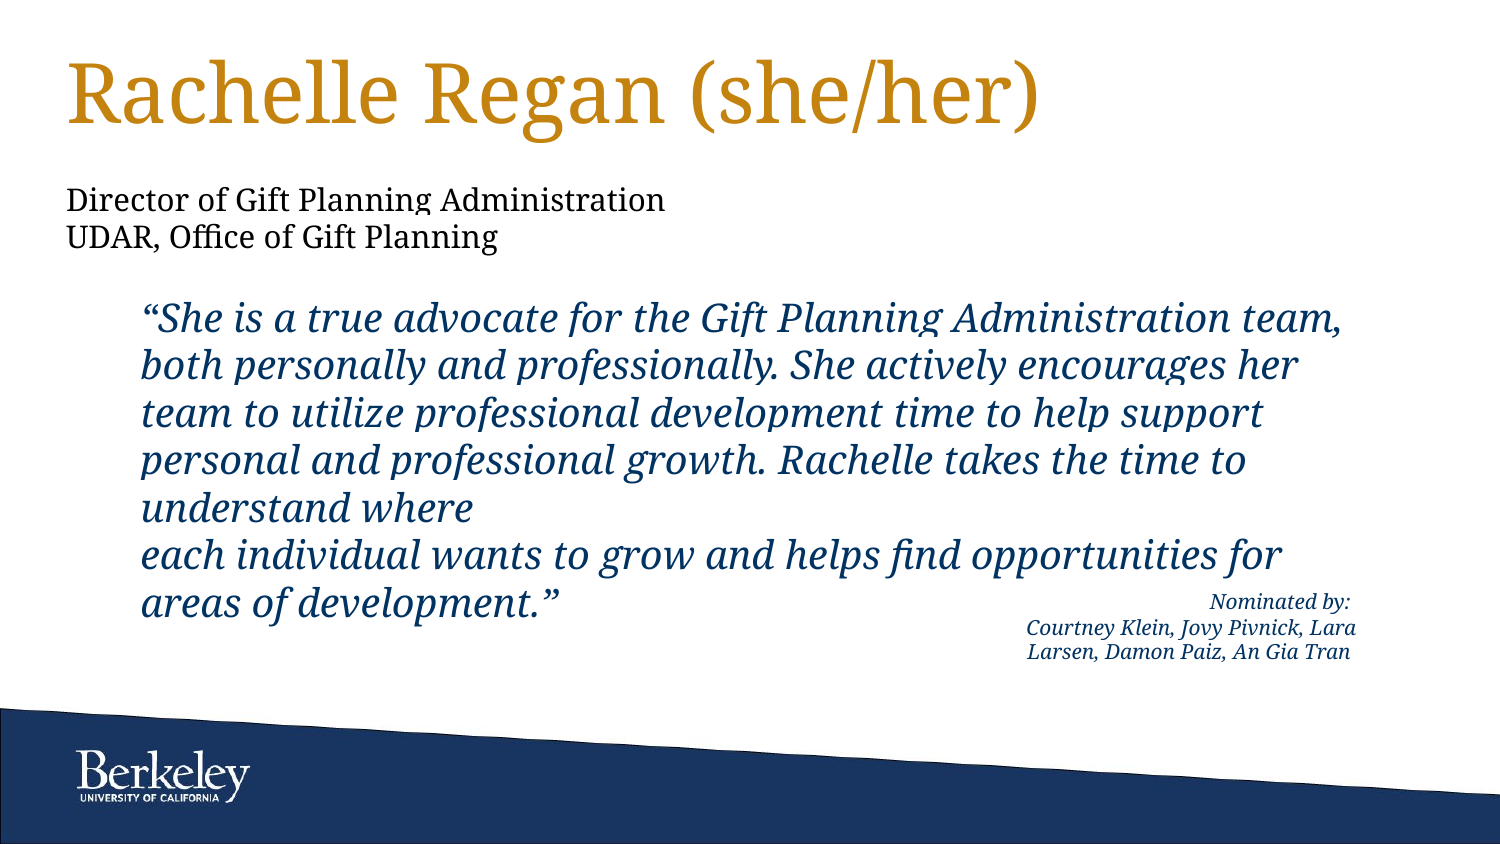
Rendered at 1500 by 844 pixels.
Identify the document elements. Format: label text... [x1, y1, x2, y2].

title Rachelle Regan (she/her) [51, 25, 1449, 125]
title “She is a true advocate for the Gift Planning Administration team, both personally and professionally. She actively encourages her team to utilize professional development time to help support personal and professional growth. Rachelle takes the time to understand where each individual wants to grow and helps find opportunities for areas of development.” [125, 277, 1398, 739]
picture [0, 0, 1500, 844]
text_box Nominated by: Courtney Klein, Jovy Pivnick, Lara Larsen, Damon Paiz, An Gia Tran [994, 574, 1372, 719]
text_box Director of Gift Planning Administration UDAR, Office of Gift Planning [51, 165, 1406, 270]
